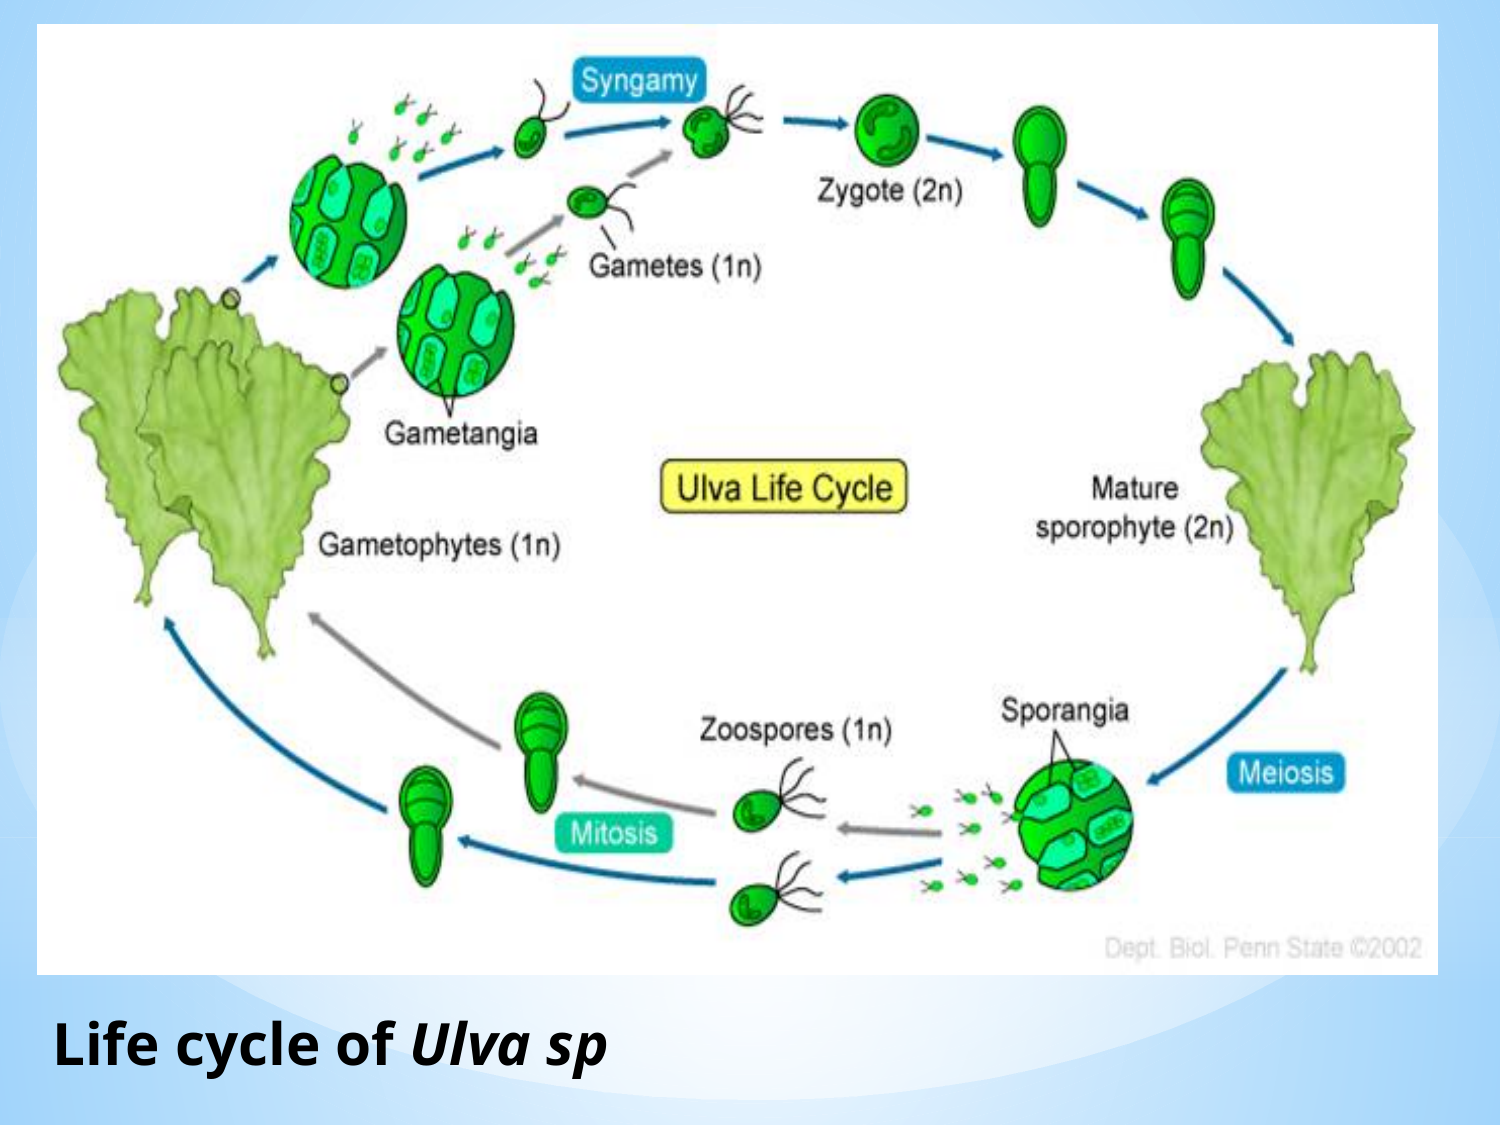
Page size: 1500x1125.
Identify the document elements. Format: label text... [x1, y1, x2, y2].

text_box Life cycle of Ulva sp [37, 999, 1438, 1085]
picture [37, 24, 1438, 976]
